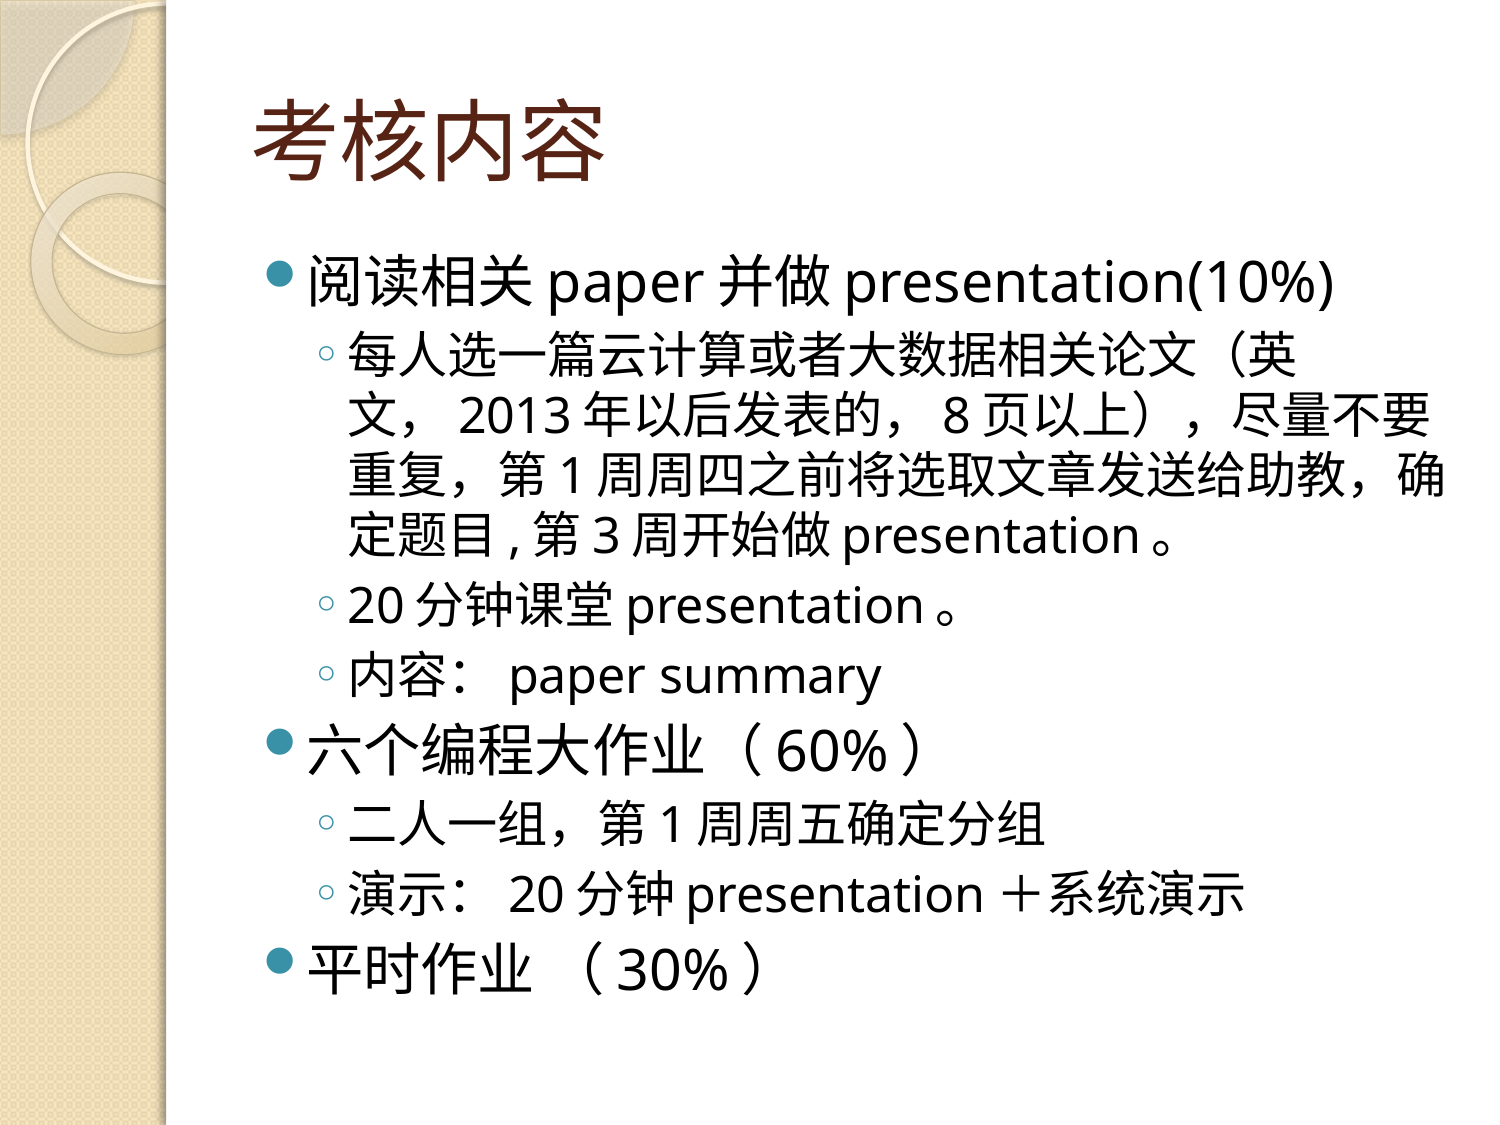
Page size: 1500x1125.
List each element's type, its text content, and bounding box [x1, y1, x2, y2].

title 考核内容 [235, 45, 1466, 233]
list 阅读相关paper并做presentation(10%) 每人选一篇云计算或者大数据相关论文（英文，2013年以后发表的，8页以上），尽量不要重复，第1周周四之前将选取文章发送给助教，确定题目,第3周开始做presentation。 20分钟课堂presentation。 内容：paper summary 六个编程大作业（60%） 二人一组，第1周周五确定分组 演示：20分钟presentation＋系统演示 平时作业 （30%） [235, 237, 1466, 1025]
